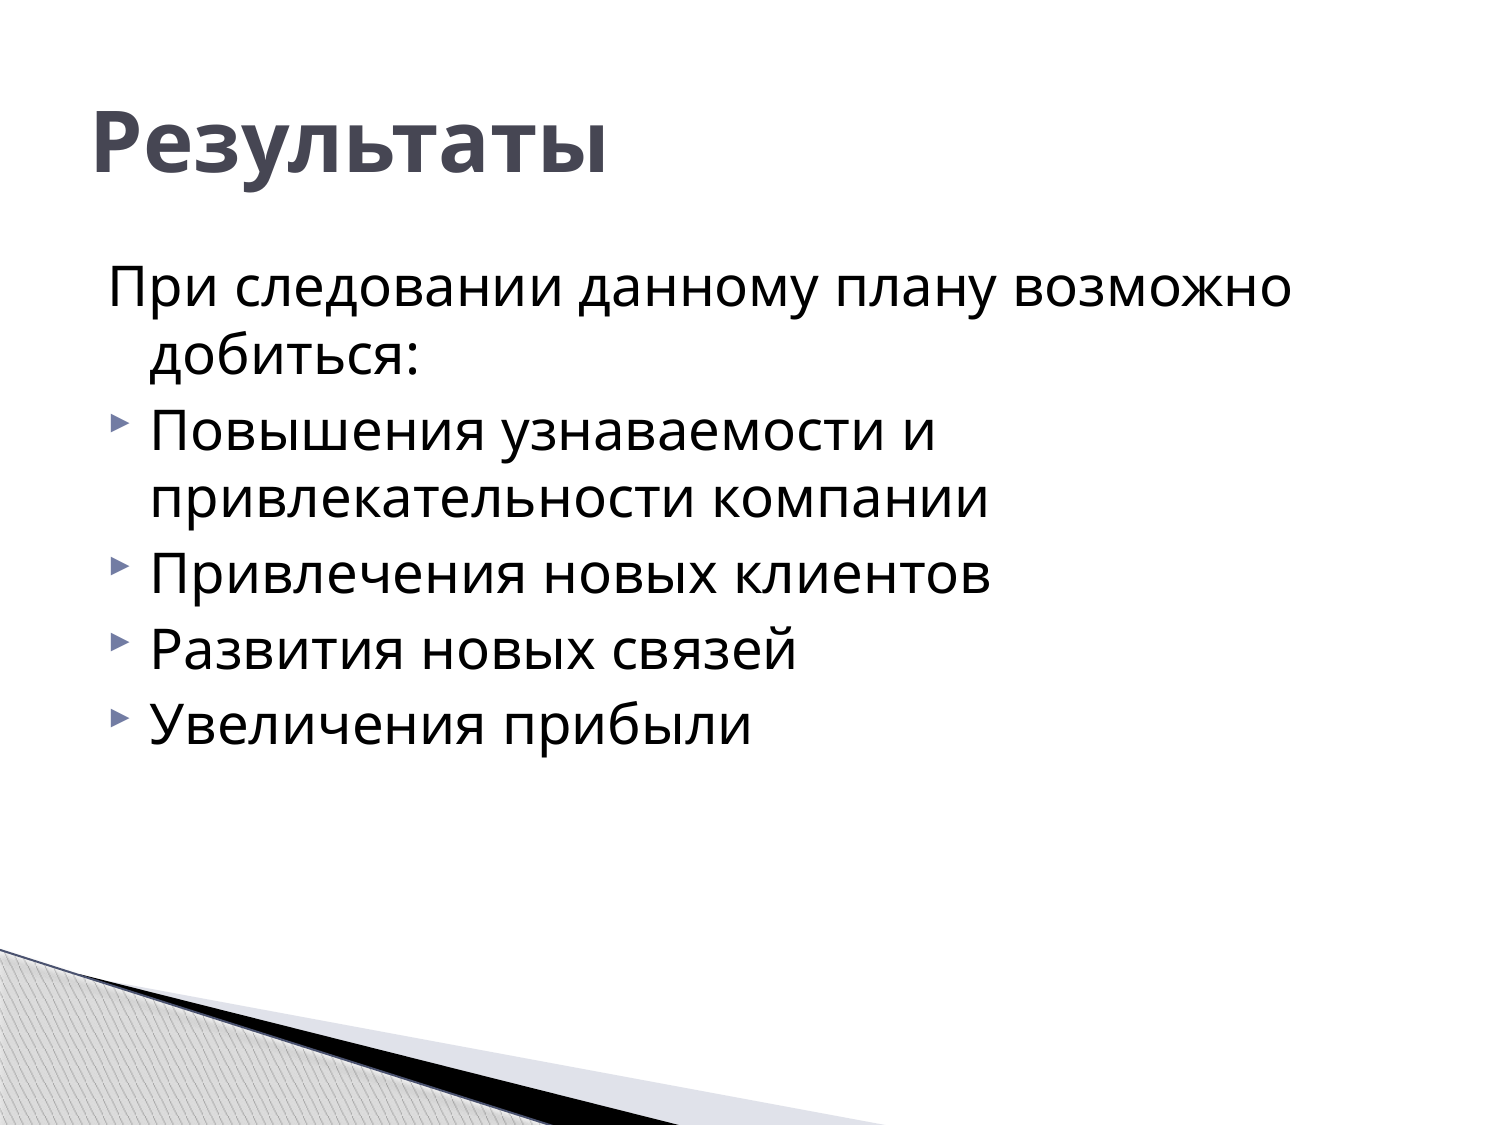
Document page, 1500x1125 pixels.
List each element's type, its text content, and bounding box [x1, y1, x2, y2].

list При следовании данному плану возможно добиться: Повышения узнаваемости и привлекательности компании Привлечения новых клиентов Развития новых связей Увеличения прибыли [75, 243, 1425, 986]
title Результаты [75, 45, 1425, 233]
